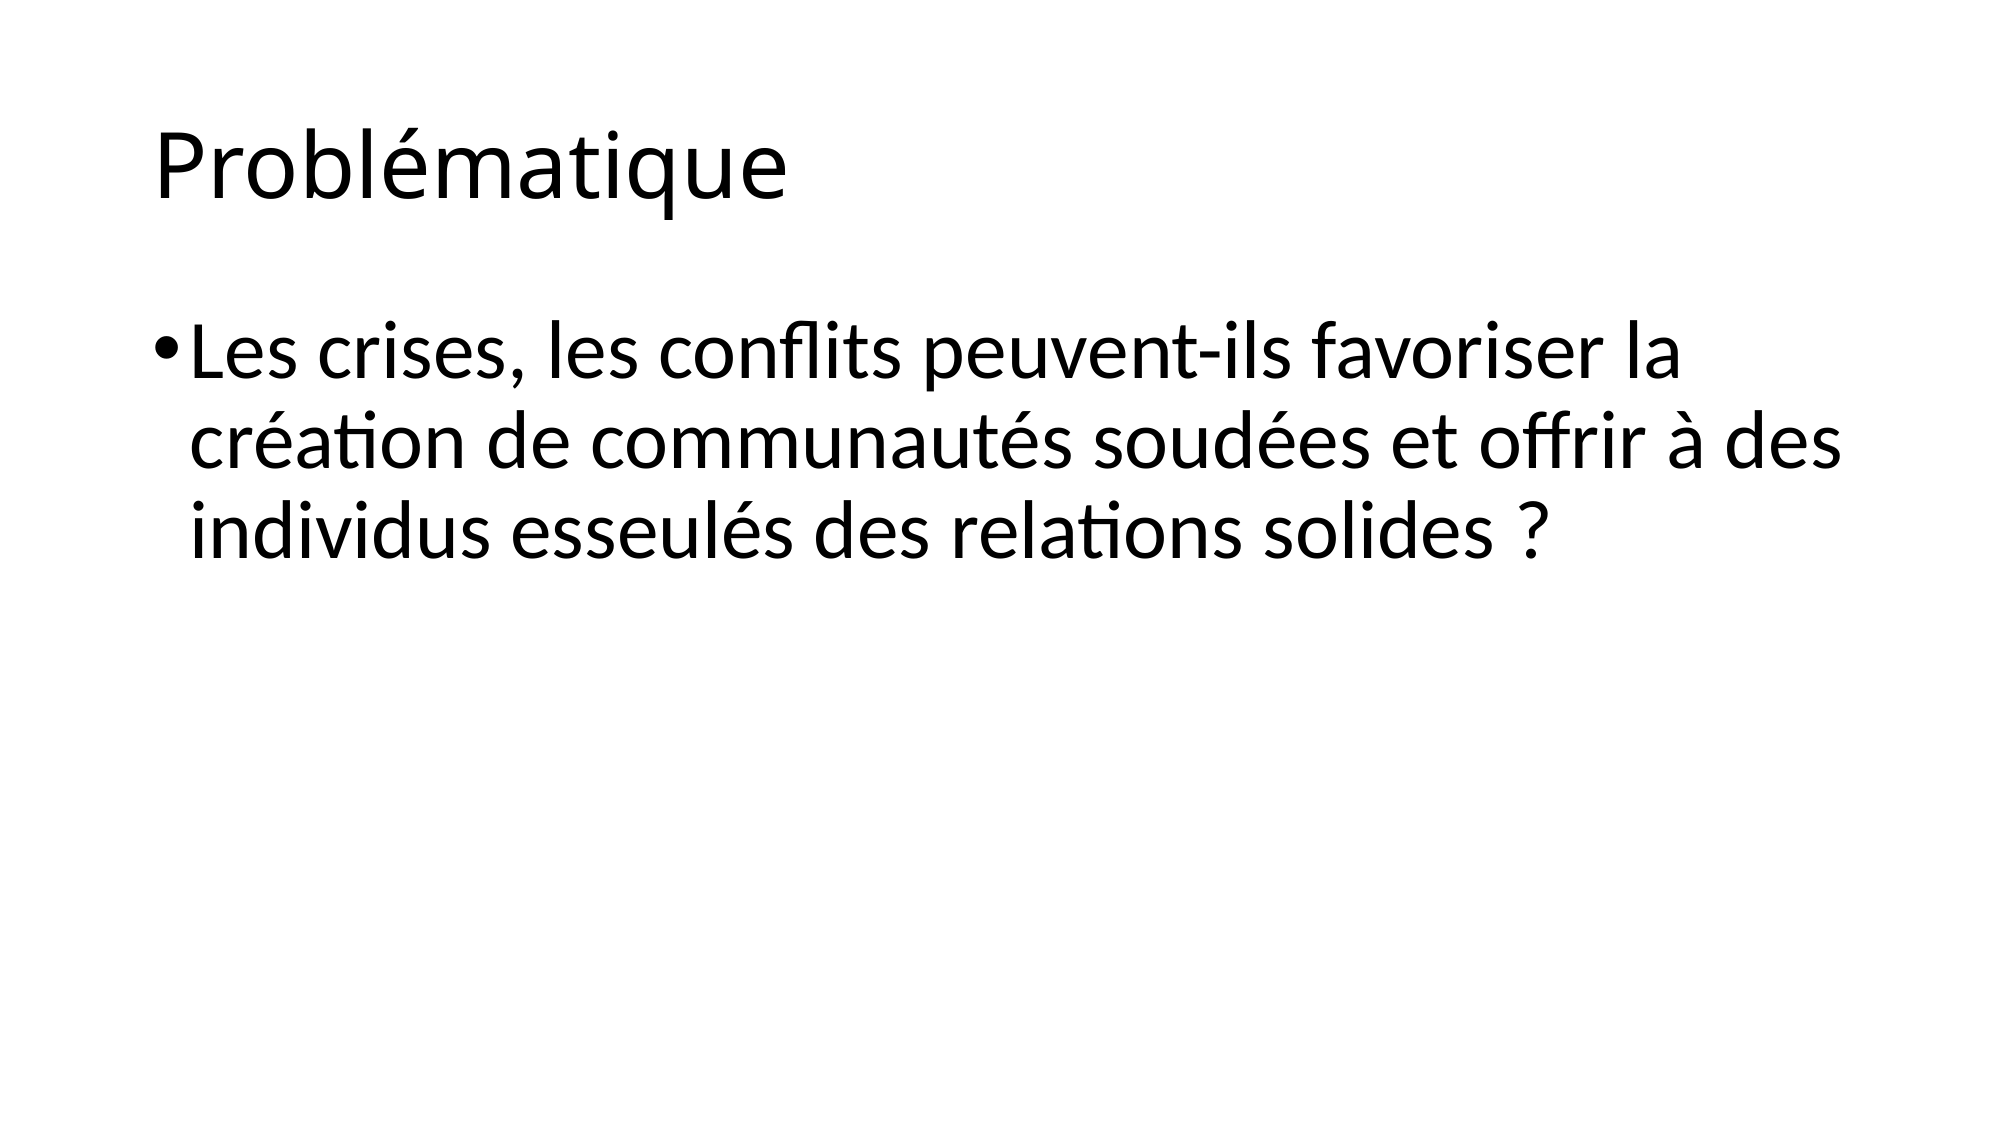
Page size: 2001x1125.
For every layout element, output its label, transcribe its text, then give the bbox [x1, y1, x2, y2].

list Les crises, les conflits peuvent-ils favoriser la création de communautés soudées et offrir à des individus esseulés des relations solides ? [137, 299, 1863, 1014]
title Problématique [137, 59, 1863, 278]
